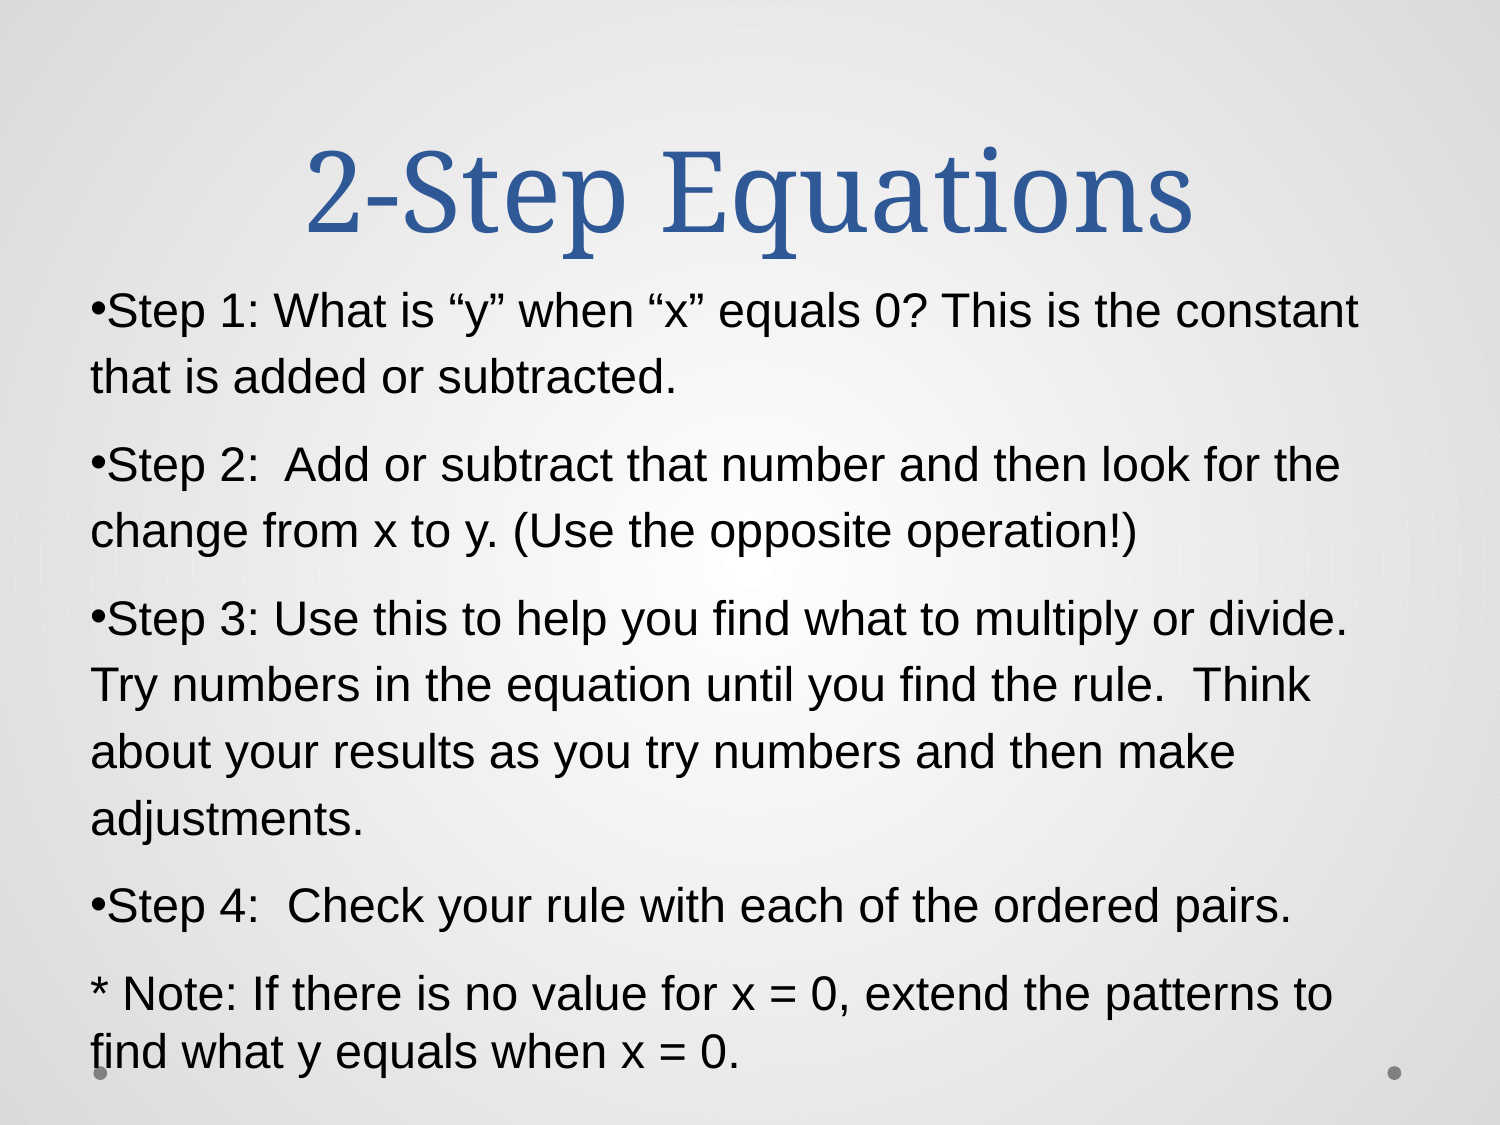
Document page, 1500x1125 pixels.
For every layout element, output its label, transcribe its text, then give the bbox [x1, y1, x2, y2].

title 2-Step Equations [75, 0, 1425, 262]
list Step 1: What is “y” when “x” equals 0? This is the constant that is added or subtracted. Step 2: Add or subtract that number and then look for the change from x to y. (Use the opposite operation!) Step 3: Use this to help you find what to multiply or divide. Try numbers in the equation until you find the rule. Think about your results as you try numbers and then make adjustments. Step 4: Check your rule with each of the ordered pairs. * Note: If there is no value for x = 0, extend the patterns to find what y equals when x = 0. [75, 262, 1425, 1088]
